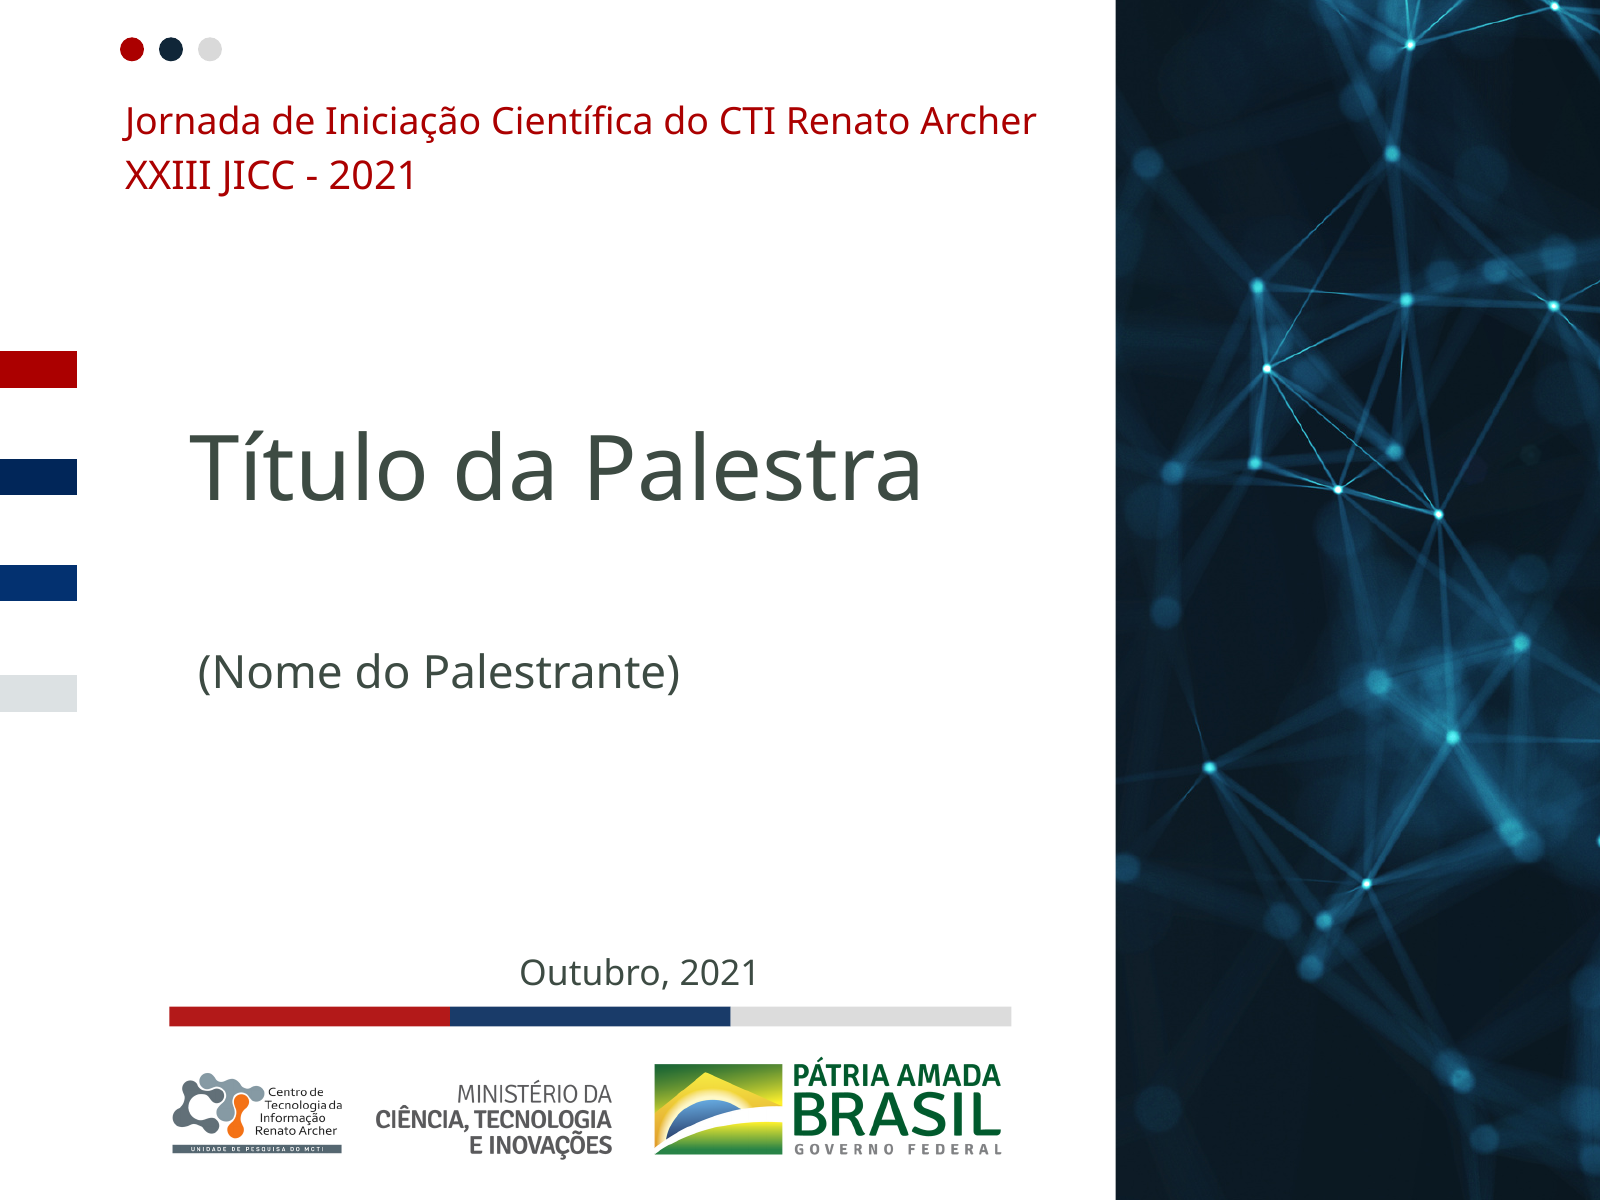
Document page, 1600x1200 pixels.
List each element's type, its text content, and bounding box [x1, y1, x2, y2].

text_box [124, 458, 1110, 898]
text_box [158, 37, 184, 62]
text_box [119, 37, 145, 62]
text_box Título da Palestra [189, 427, 1110, 456]
picture [108, 1017, 1051, 1200]
text_box Outubro, 2021 [519, 905, 1110, 993]
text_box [0, 564, 77, 602]
text_box Jornada de Iniciação Científica do CTI Renato Archer XXIII JICC - 2021 [125, 86, 1092, 254]
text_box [0, 675, 77, 712]
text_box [0, 458, 77, 495]
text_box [197, 37, 223, 62]
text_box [169, 1006, 1012, 1016]
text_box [0, 351, 77, 388]
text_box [1115, 0, 1600, 1200]
